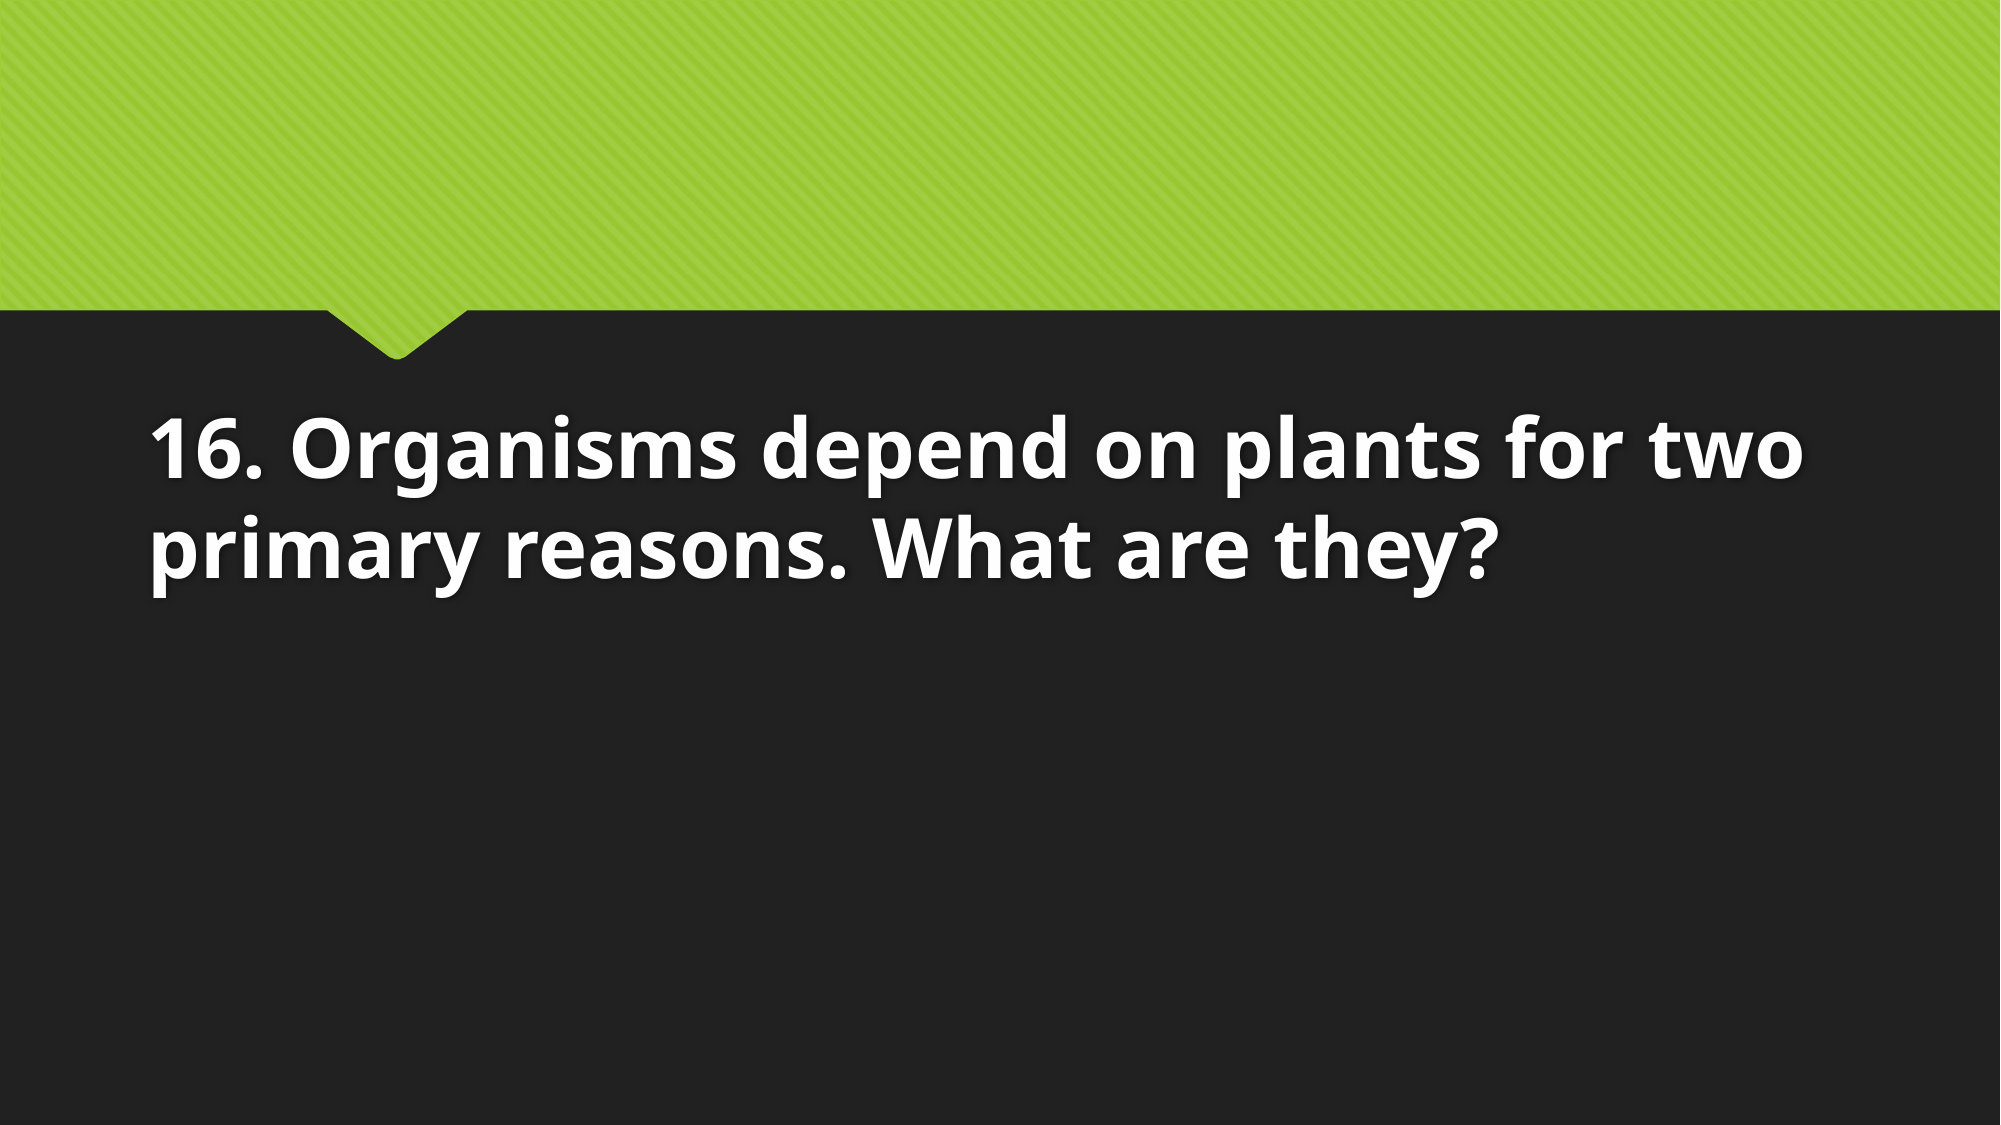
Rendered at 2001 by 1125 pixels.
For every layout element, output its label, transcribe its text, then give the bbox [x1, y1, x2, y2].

title 16. Organisms depend on plants for two primary reasons. What are they? [132, 364, 1866, 603]
